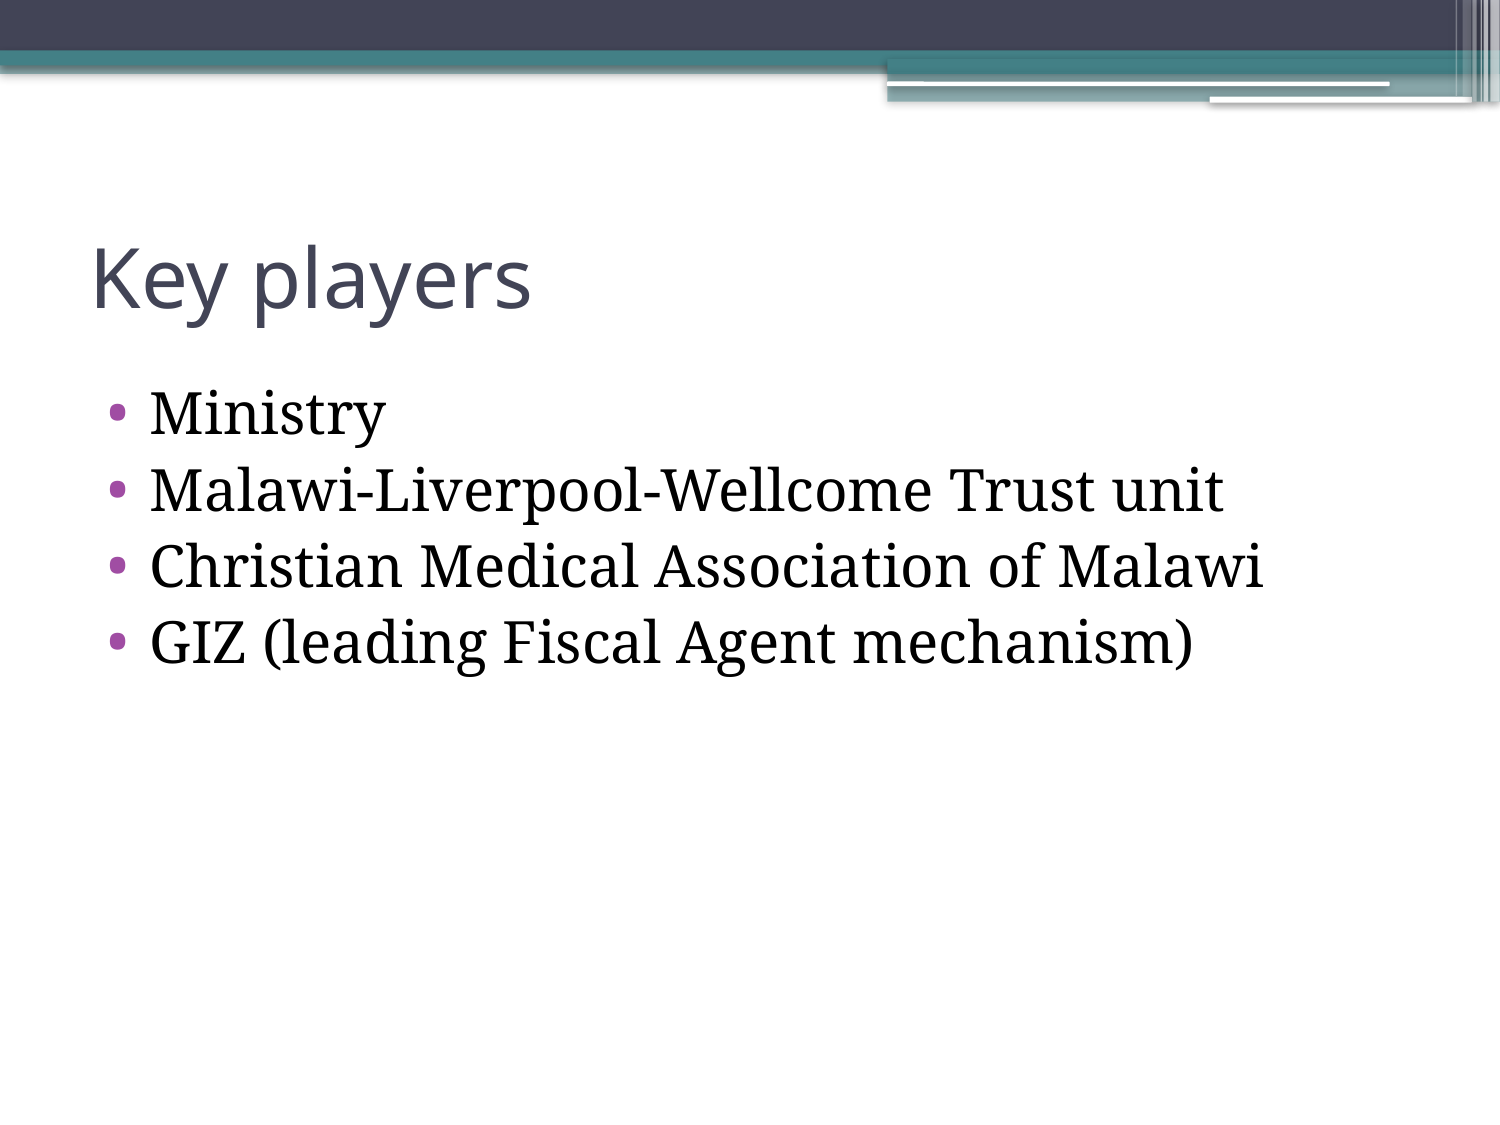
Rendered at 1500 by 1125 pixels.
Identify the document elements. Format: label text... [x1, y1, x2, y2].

list Ministry Malawi-Liverpool-Wellcome Trust unit Christian Medical Association of Malawi GIZ (leading Fiscal Agent mechanism) [75, 368, 1425, 1079]
title Key players [75, 187, 1425, 363]
